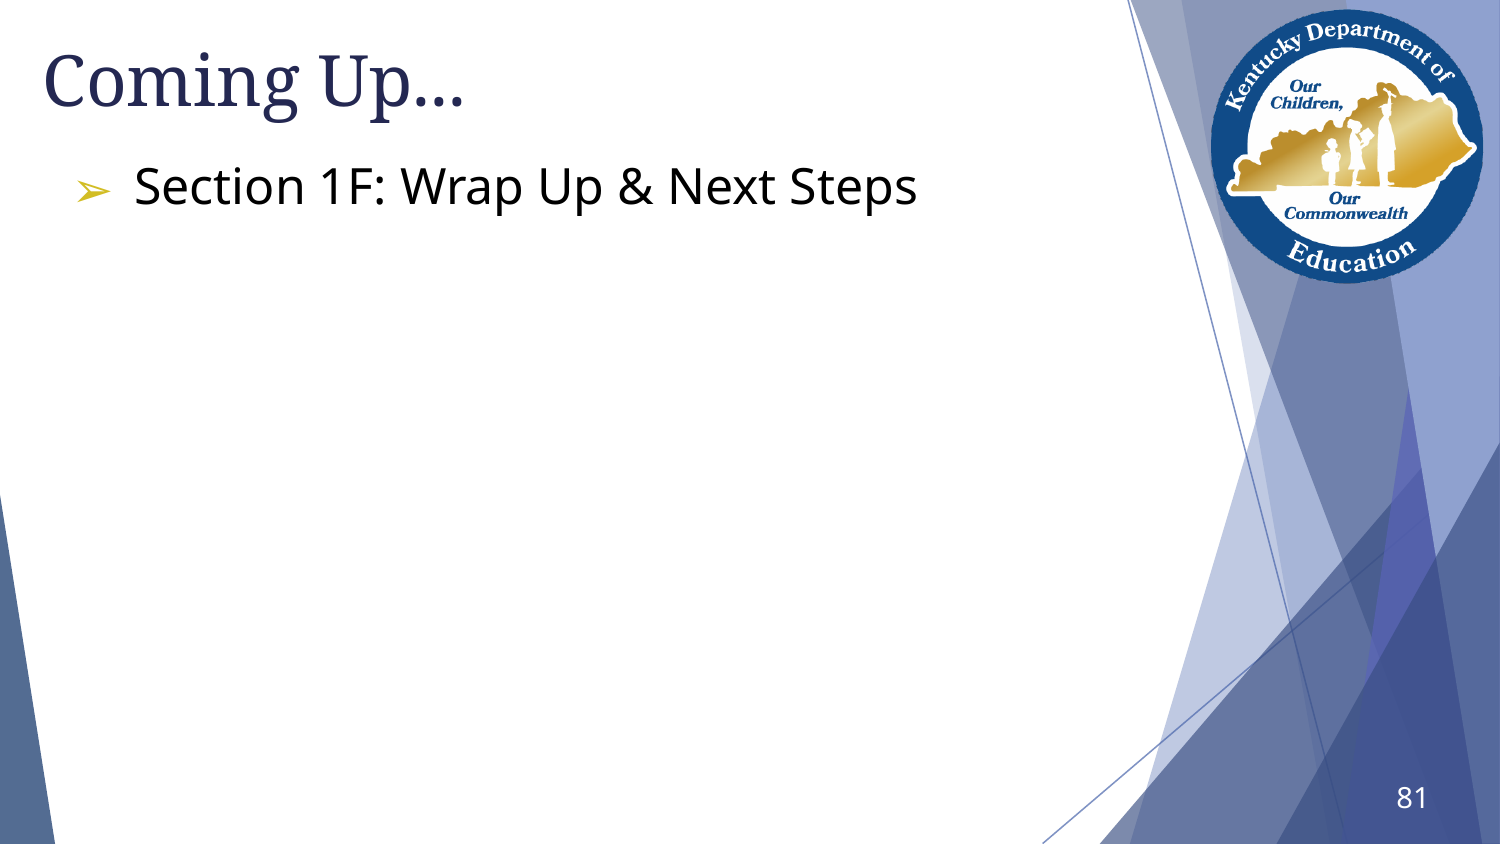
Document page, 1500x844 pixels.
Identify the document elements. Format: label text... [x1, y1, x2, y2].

slide_number 81 [1357, 776, 1442, 822]
picture [1199, 0, 1492, 293]
list Section 1F: Wrap Up & Next Steps [47, 143, 1144, 844]
title Coming Up... [31, 24, 1316, 97]
